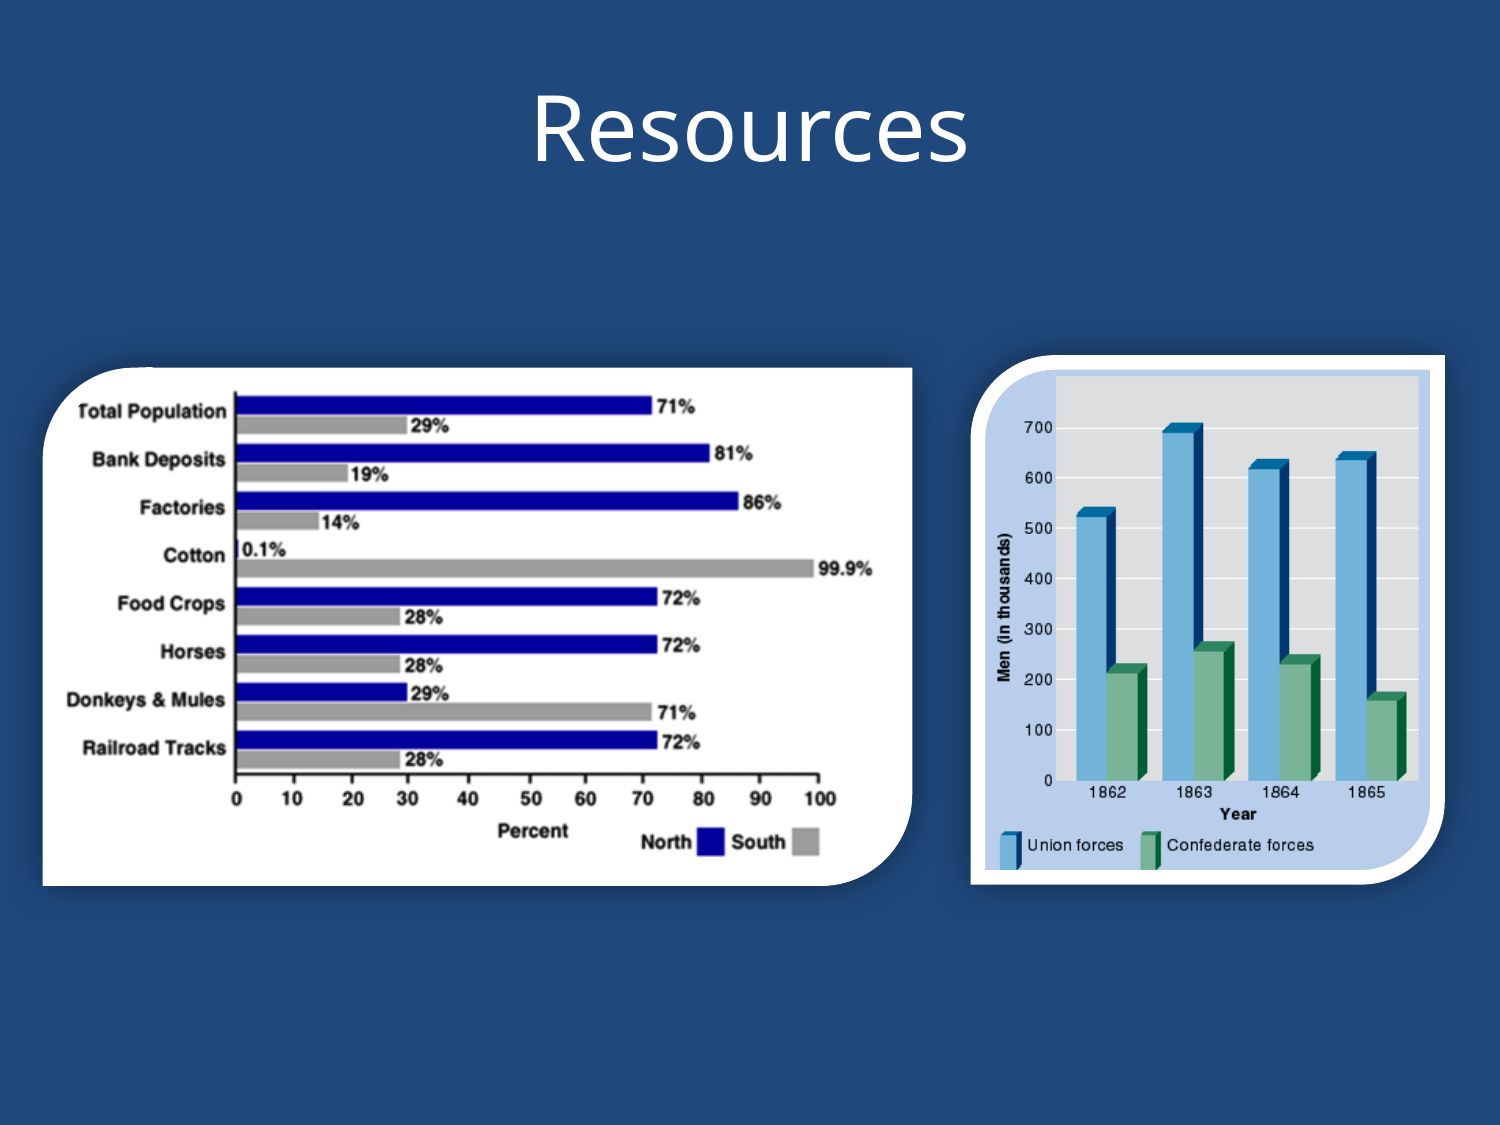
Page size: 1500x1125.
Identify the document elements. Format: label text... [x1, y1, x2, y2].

picture [49, 374, 906, 879]
picture [977, 362, 1438, 878]
title Resources [0, 50, 1500, 200]
